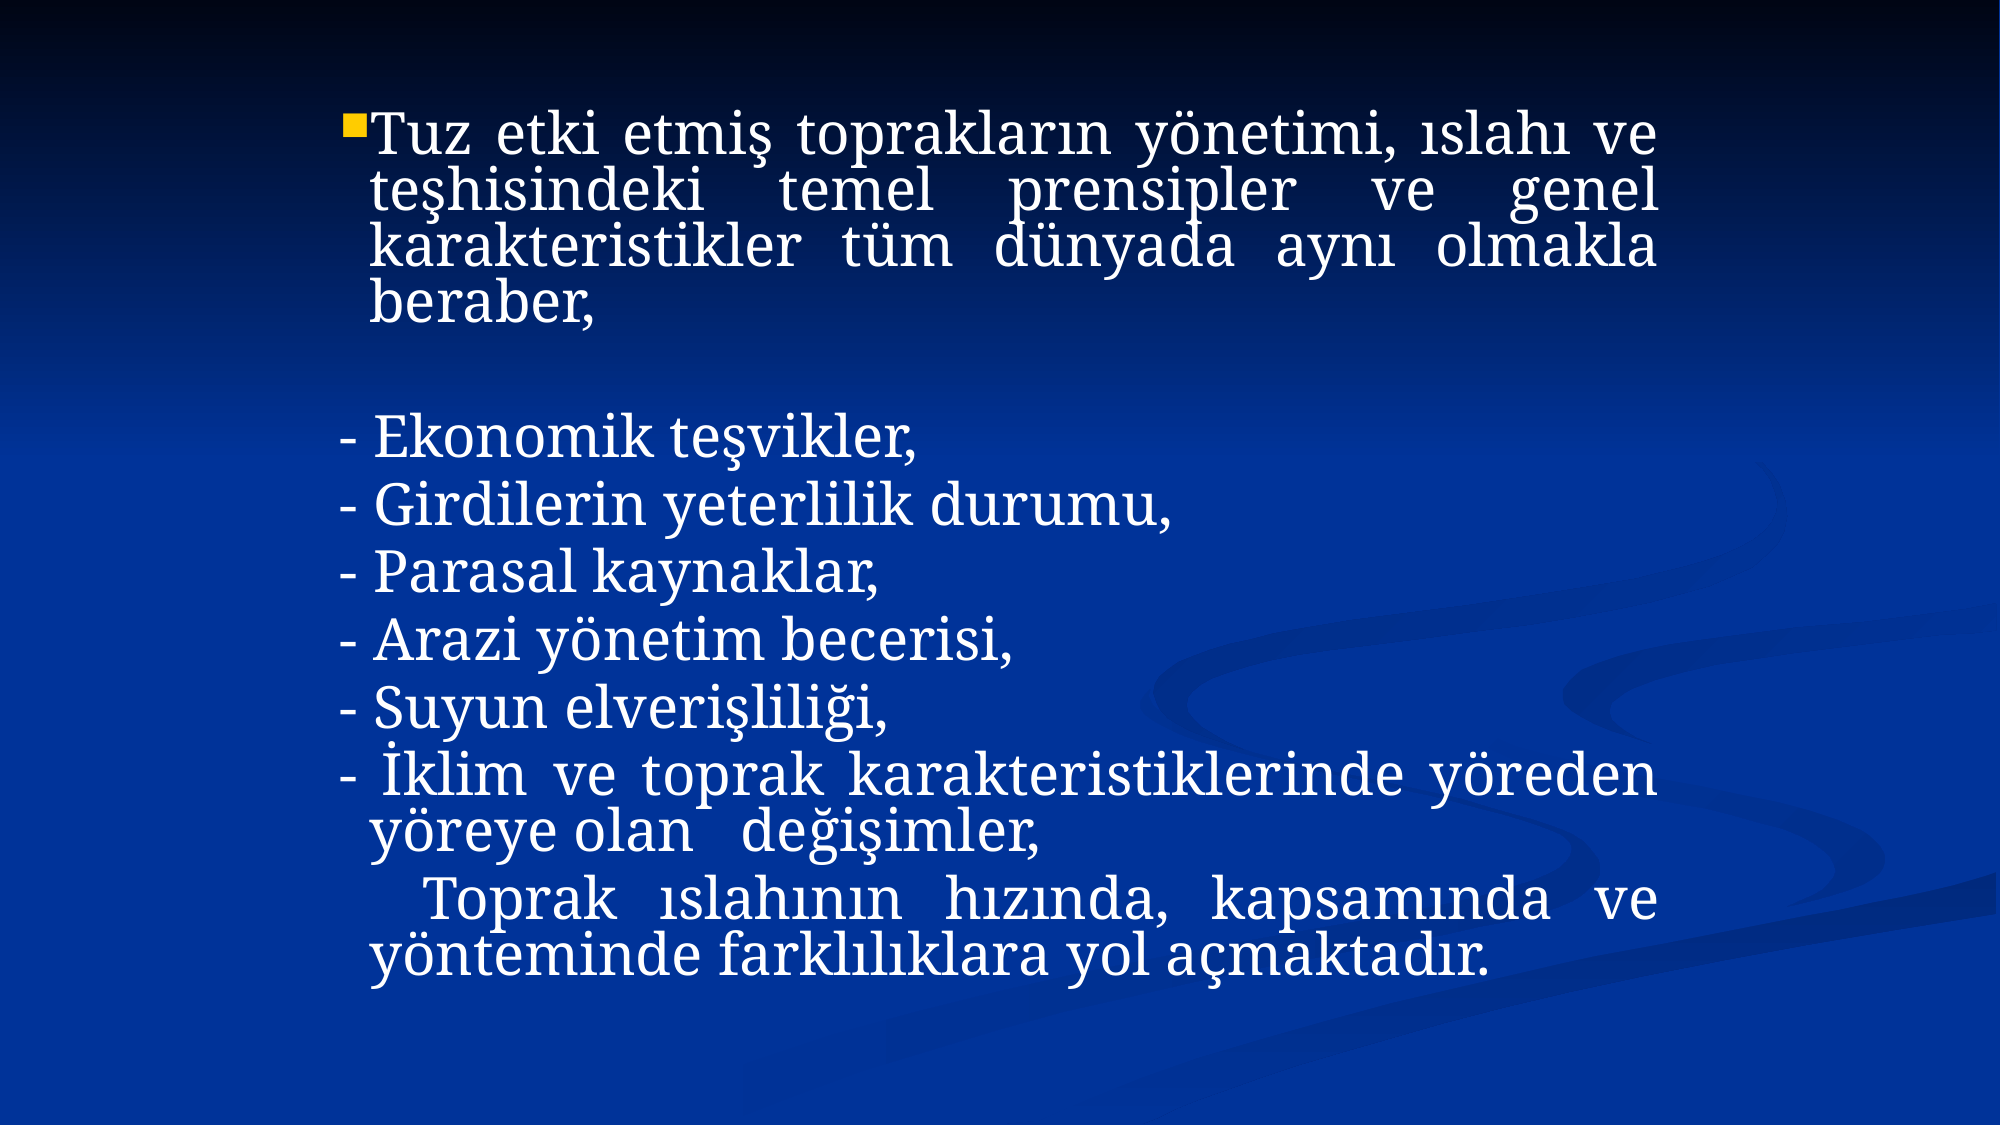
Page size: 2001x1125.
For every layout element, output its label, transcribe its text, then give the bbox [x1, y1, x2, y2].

list Tuz etki etmiş toprakların yönetimi, ıslahı ve teşhisindeki temel prensipler ve genel karakteristikler tüm dünyada aynı olmakla beraber, - Ekonomik teşvikler, - Girdilerin yeterlilik durumu, - Parasal kaynaklar, - Arazi yönetim becerisi, - Suyun elverişliliği, - İklim ve toprak karakteristiklerinde yöreden yöreye olan değişimler, Toprak ıslahının hızında, kapsamında ve yönteminde farklılıklara yol açmaktadır. [324, 101, 1675, 1005]
